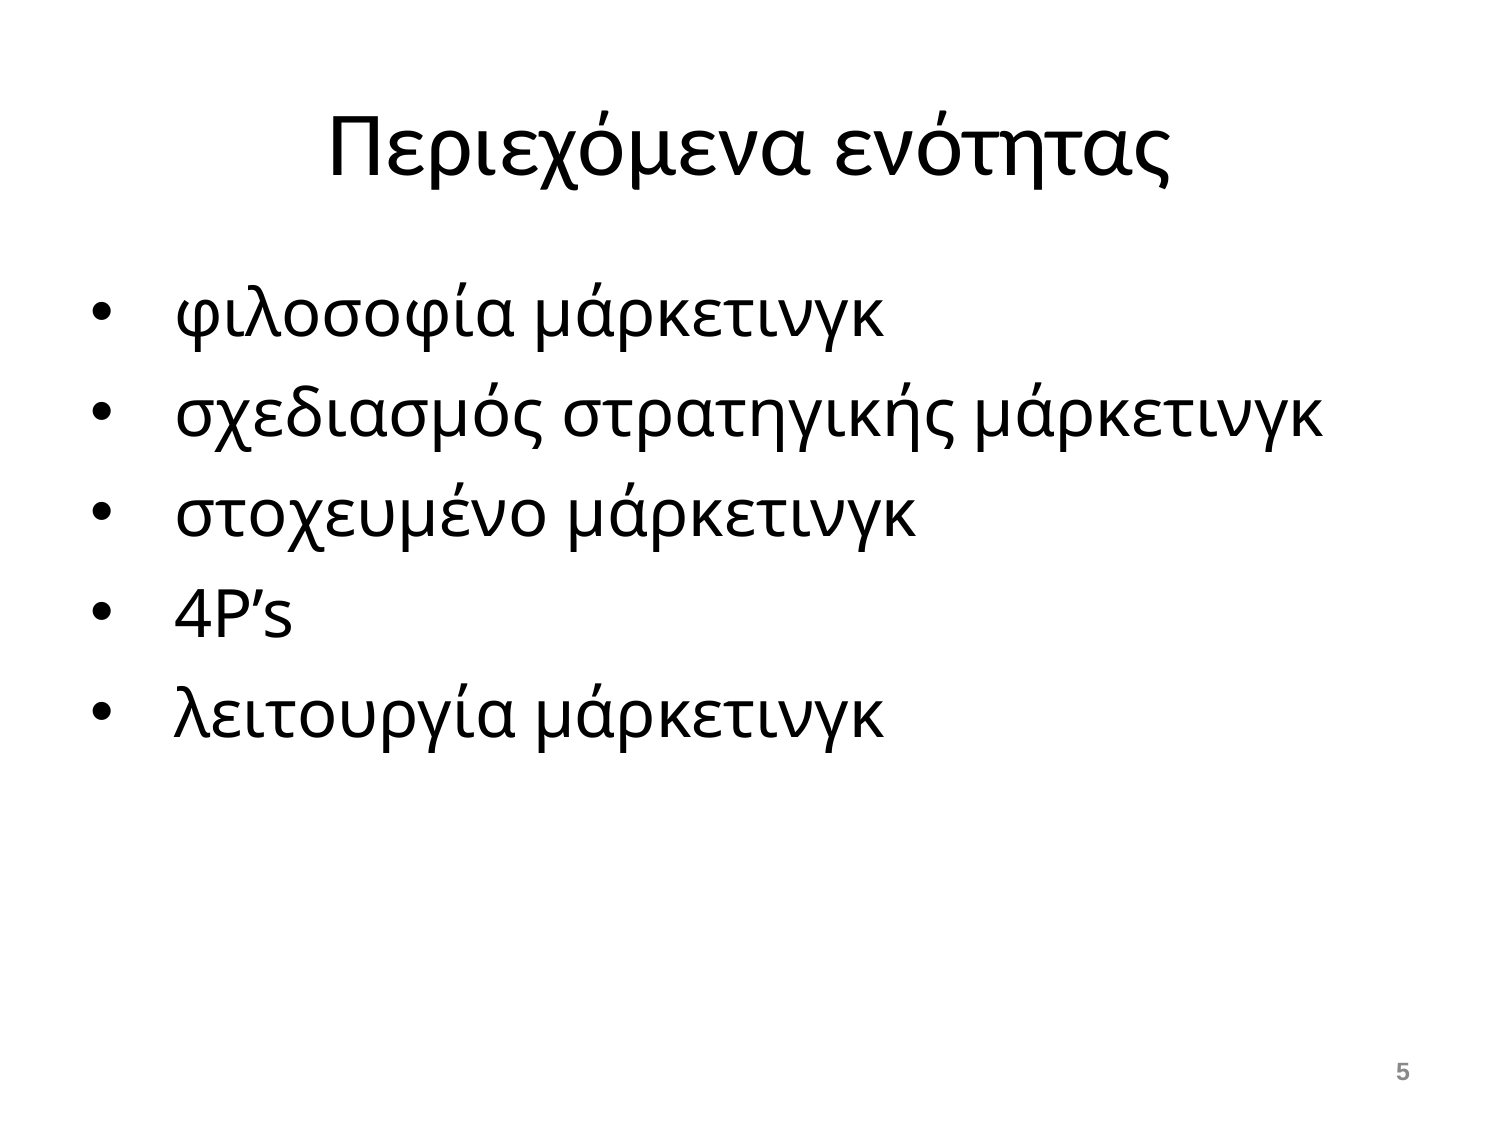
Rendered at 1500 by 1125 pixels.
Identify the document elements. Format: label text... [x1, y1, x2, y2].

title Περιεχόμενα ενότητας [75, 45, 1425, 233]
slide_number 5 [1074, 1042, 1425, 1103]
list φιλοσοφία μάρκετινγκ σχεδιασμός στρατηγικής μάρκετινγκ στοχευμένο μάρκετινγκ 4P’s λειτουργία μάρκετινγκ [75, 262, 1425, 1005]
